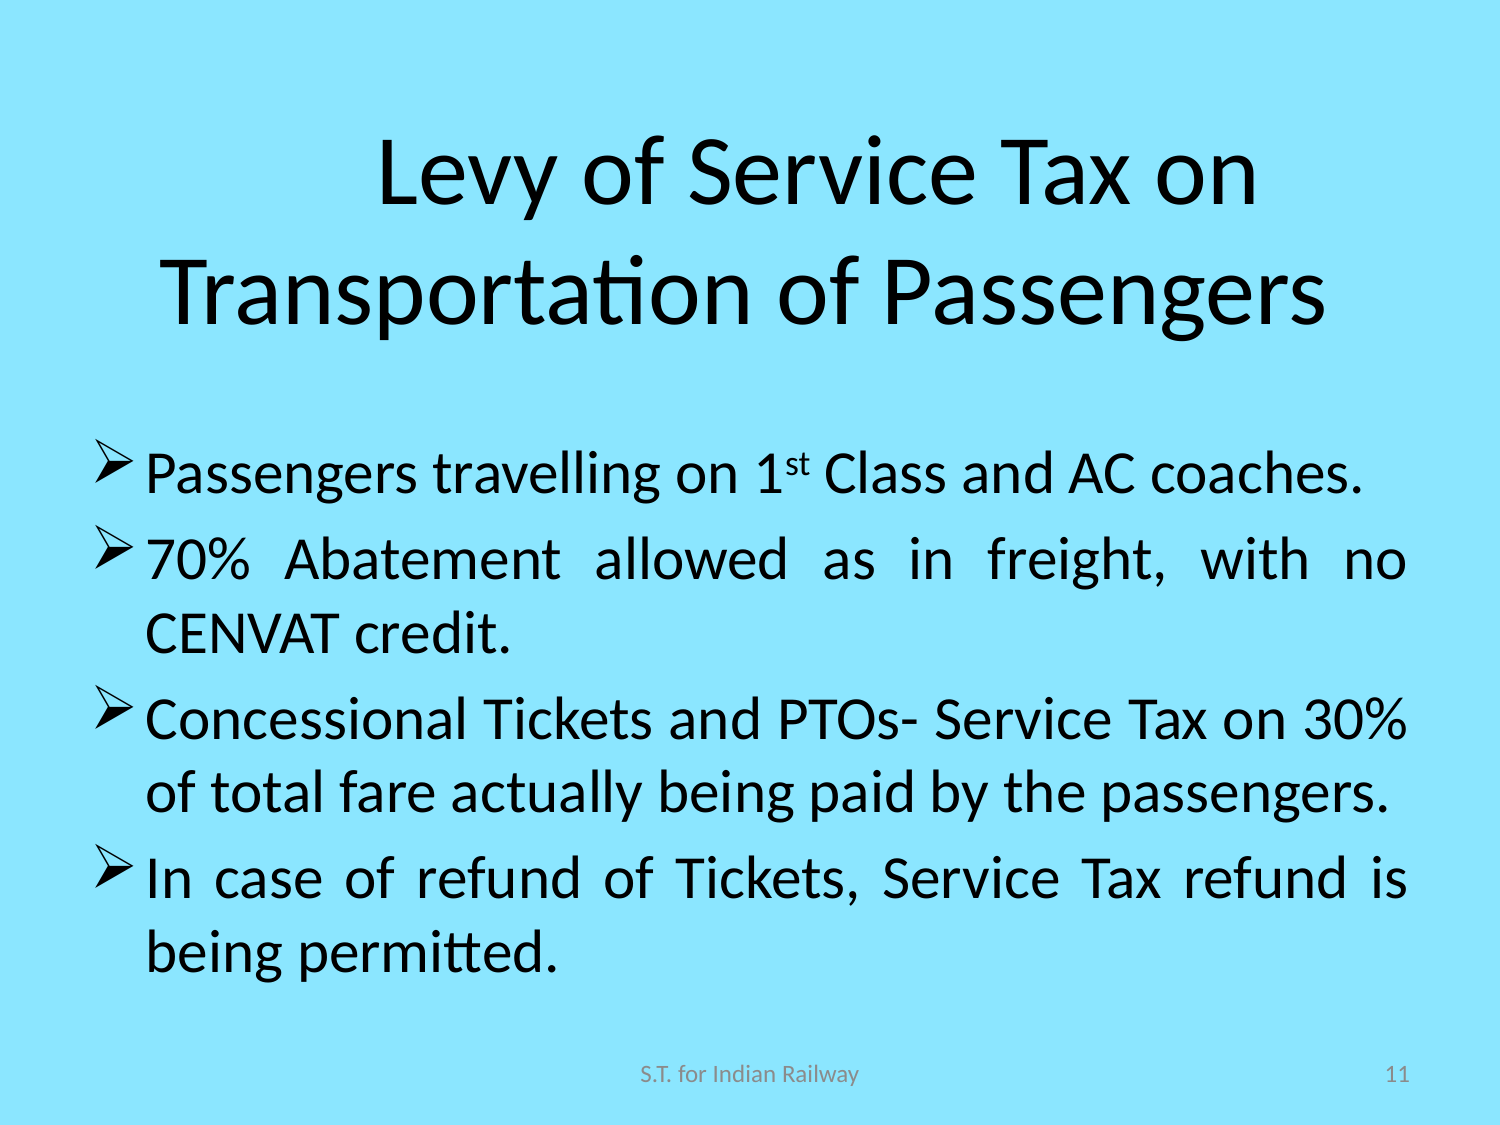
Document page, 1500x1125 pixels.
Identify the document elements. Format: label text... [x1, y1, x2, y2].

footer S.T. for Indian Railway [512, 1042, 988, 1103]
slide_number 11 [1074, 1042, 1425, 1103]
title Levy of Service Tax on Transportation of Passengers [75, 37, 1413, 413]
list Passengers travelling on 1st Class and AC coaches. 70% Abatement allowed as in freight, with no CENVAT credit. Concessional Tickets and PTOs- Service Tax on 30% of total fare actually being paid by the passengers. In case of refund of Tickets, Service Tax refund is being permitted. [75, 425, 1425, 1025]
